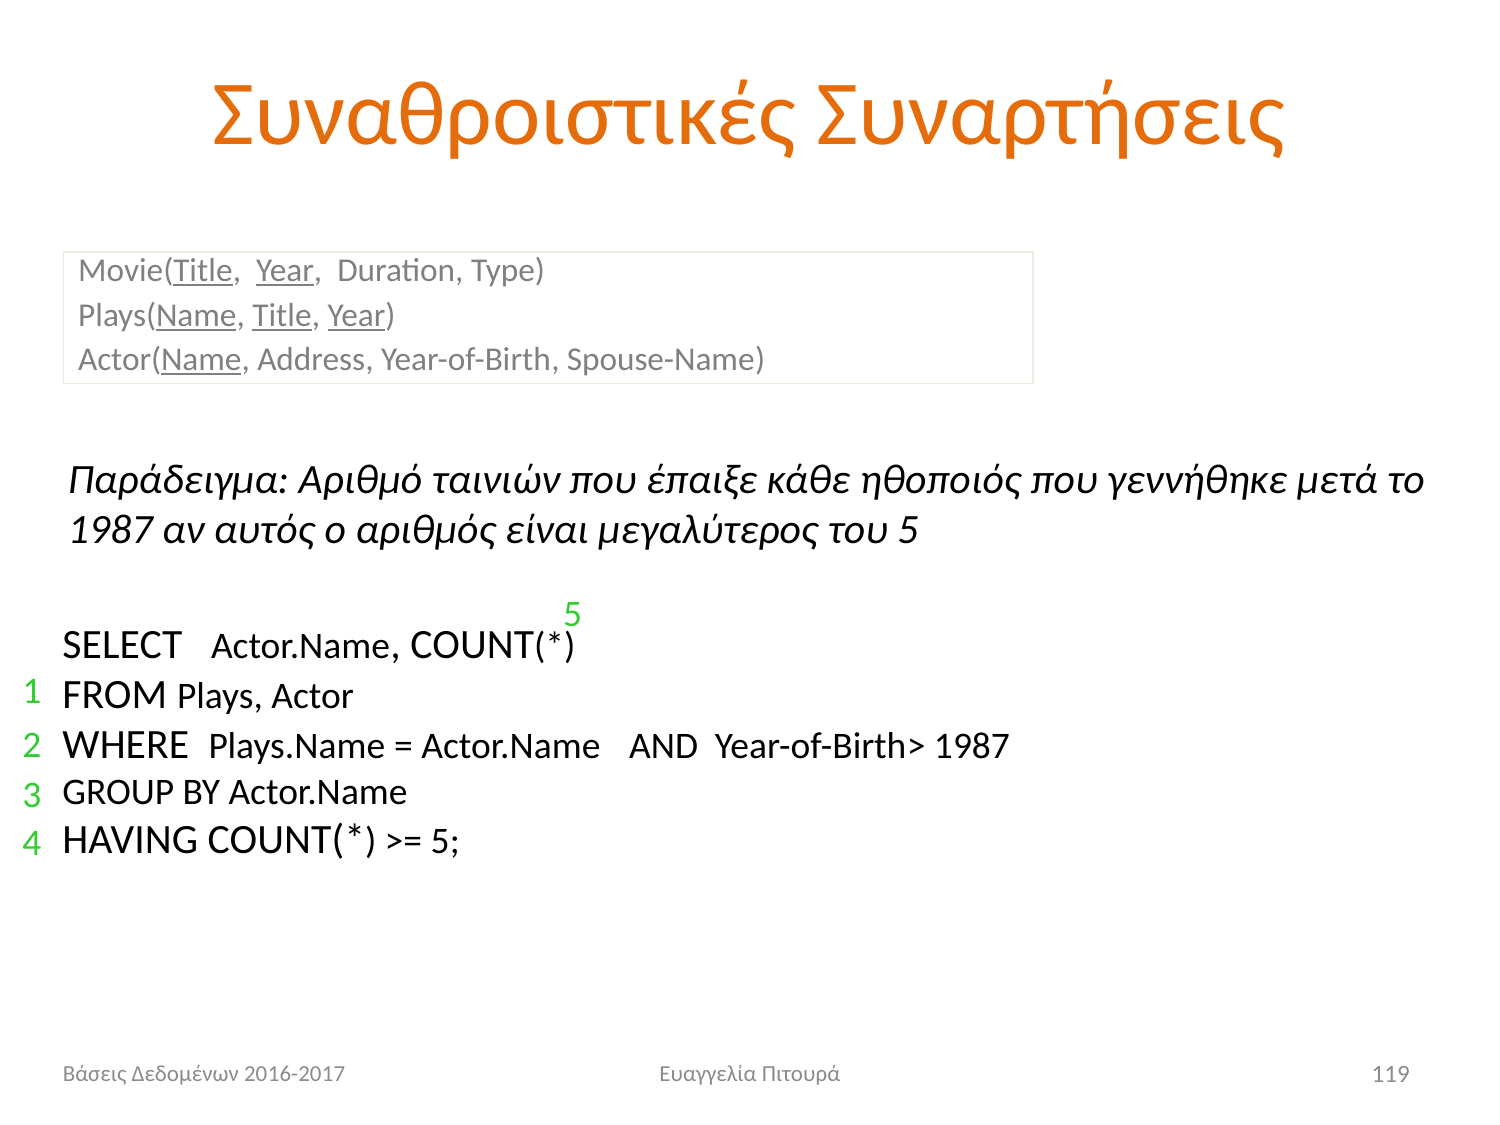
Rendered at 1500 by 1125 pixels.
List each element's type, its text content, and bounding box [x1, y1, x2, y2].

text_box Movie(Title, Year, Duration, Type) Plays(Name, Title, Year) Actor(Name, Address, Year-of-Birth, Spouse-Name) [63, 251, 1034, 384]
text_box 5 [548, 581, 594, 642]
title Συναθροιστικές Συναρτήσεις [75, 14, 1425, 202]
slide_number 119 [1074, 1042, 1425, 1103]
text_box 2 [7, 712, 54, 762]
text_box Βάσεις Δεδομένων 2016-2017 [47, 1042, 398, 1103]
text_box 3 [7, 762, 54, 823]
text_box SELECT Actor.Name, COUNT(*) FROM Plays, Actor WHERE Plays.Name = Actor.Name AND Year-of-Birth> 1987 GROUP BY Actor.Name HAVING COUNT(*) >= 5; [47, 609, 1456, 970]
text_box Παράδειγμα: Αριθμό ταινιών που έπαιξε κάθε ηθοποιός που γεννήθηκε μετά το 1987 αν αυτός o αριθμός είναι μεγαλύτερος του 5 [53, 444, 1441, 559]
text_box 1 [7, 658, 54, 712]
text_box 4 [7, 823, 54, 871]
footer Ευαγγελία Πιτουρά [512, 1042, 988, 1103]
